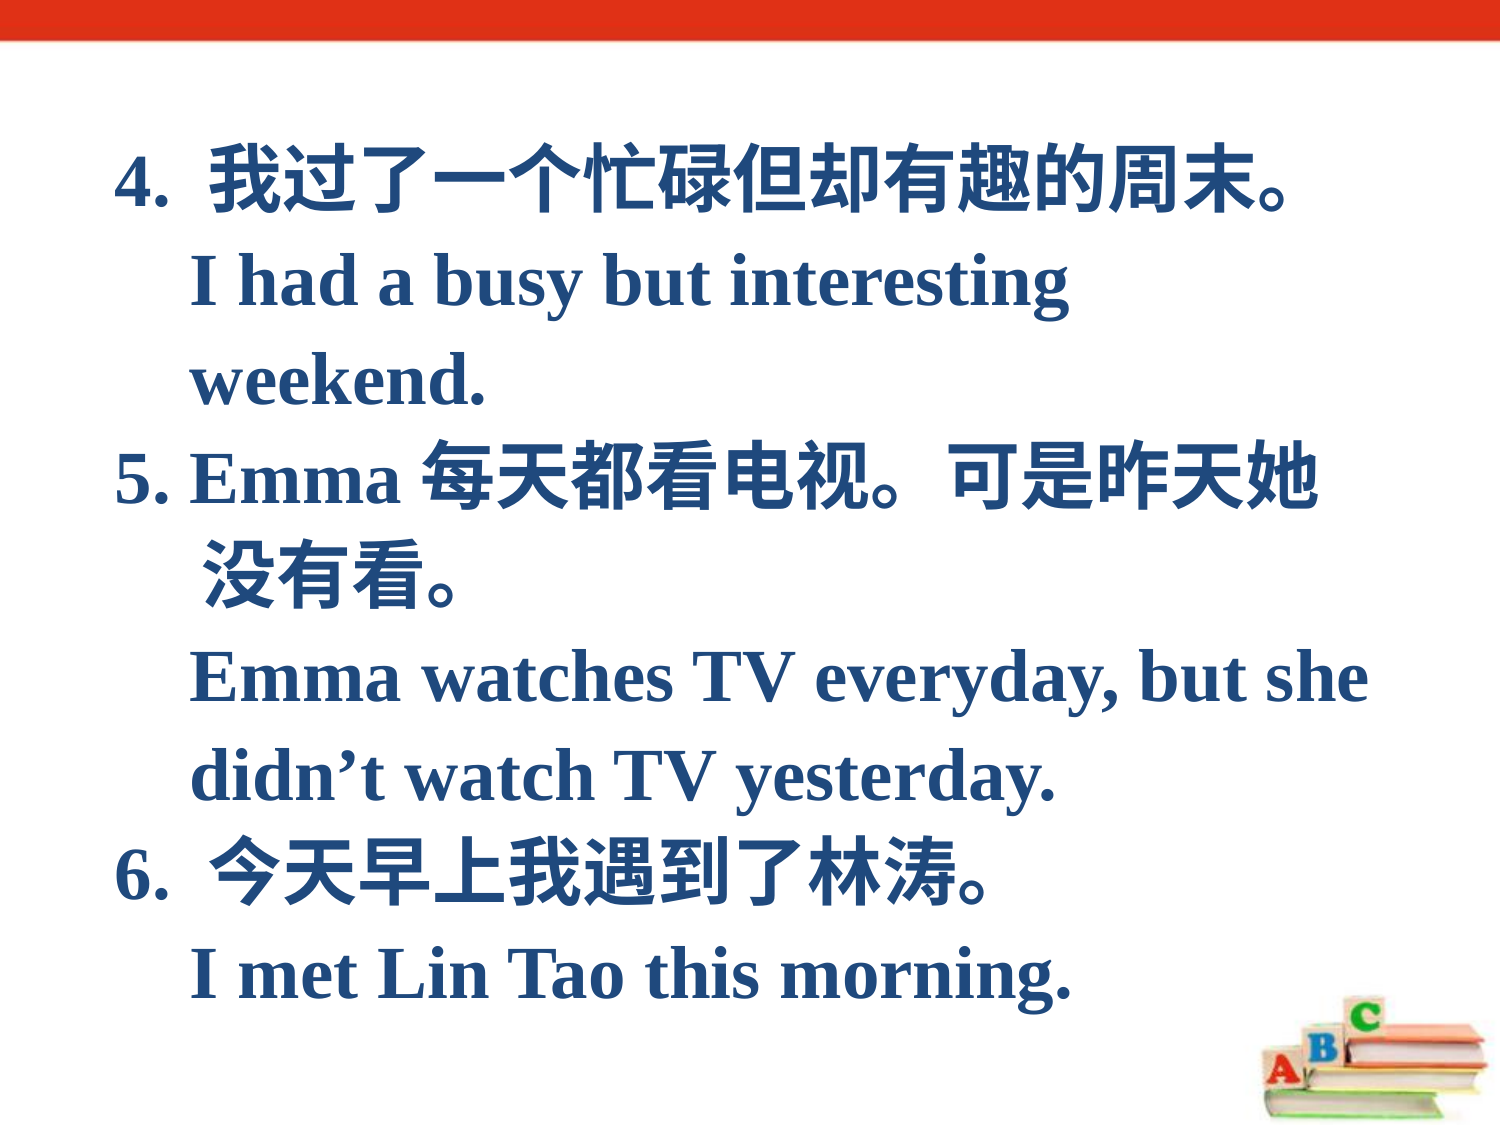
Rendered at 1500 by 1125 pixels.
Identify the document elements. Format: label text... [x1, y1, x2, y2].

picture [0, 0, 1500, 1125]
text_box 4. 我过了一个忙碌但却有趣的周末。 I had a busy but interesting weekend. 5. Emma每天都看电视。可是昨天她 没有看。 Emma watches TV everyday, but she didn’t watch TV yesterday. 6. 今天早上我遇到了林涛。 I met Lin Tao this morning. [100, 115, 1400, 1021]
